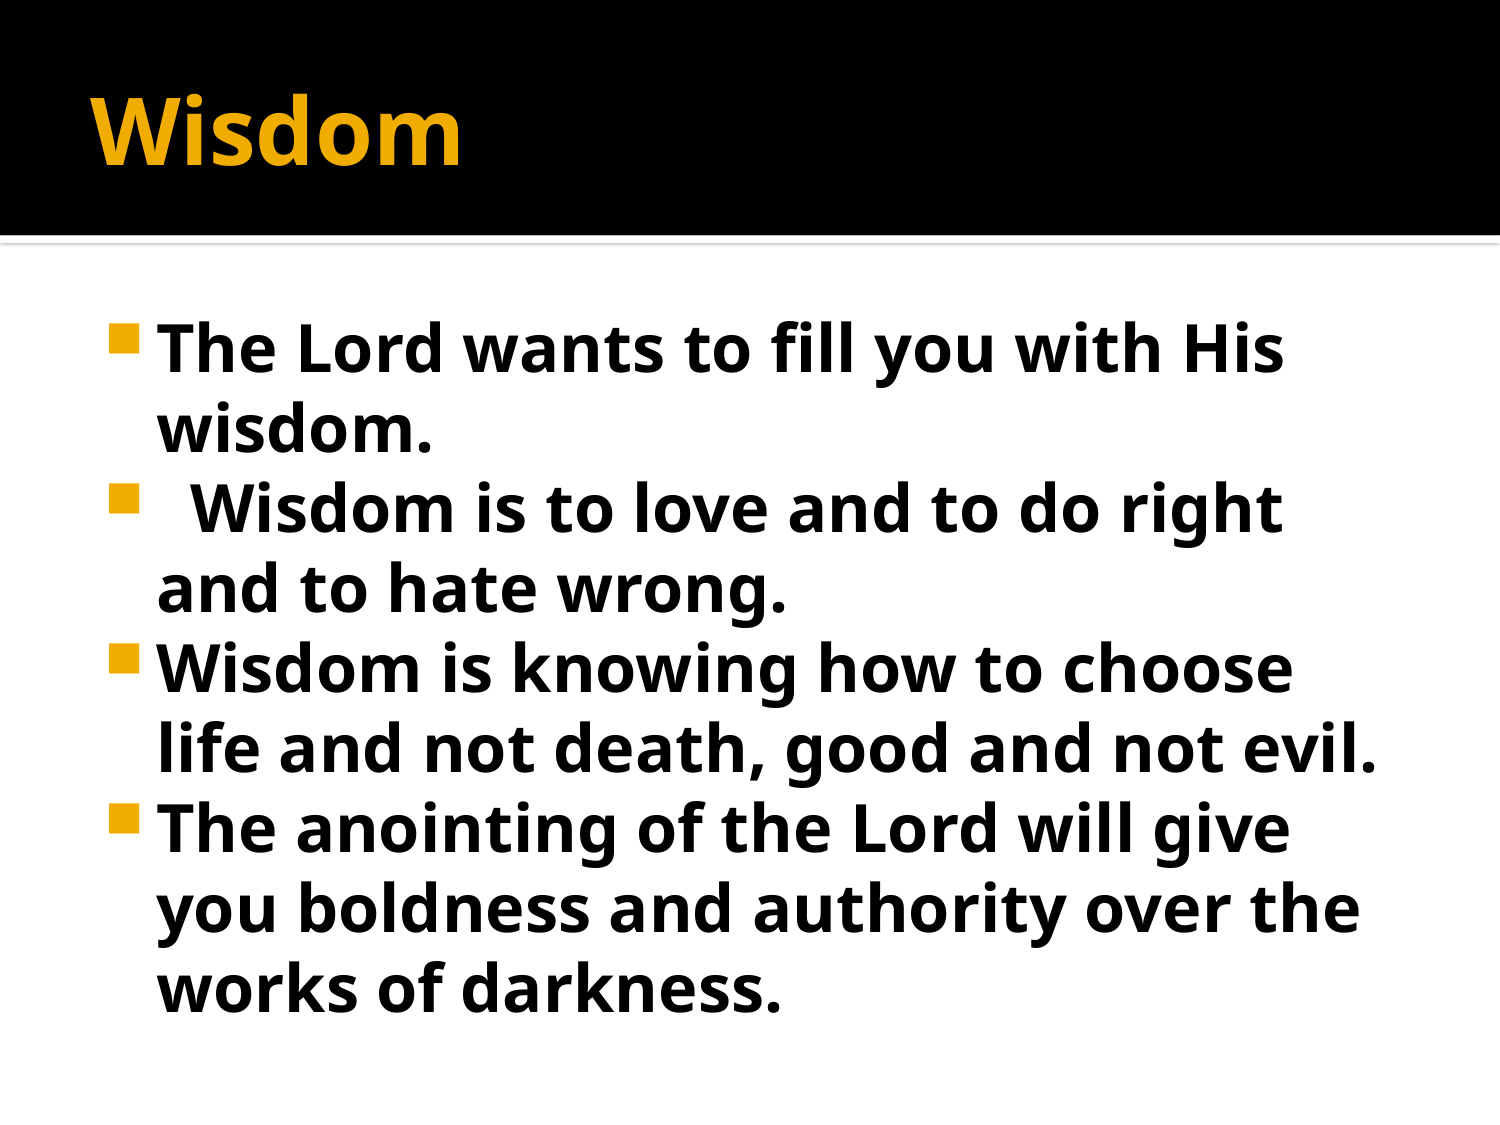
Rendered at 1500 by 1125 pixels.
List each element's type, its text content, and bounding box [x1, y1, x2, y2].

title Wisdom [75, 25, 1425, 231]
list The Lord wants to fill you with His wisdom. Wisdom is to love and to do right and to hate wrong. Wisdom is knowing how to choose life and not death, good and not evil. The anointing of the Lord will give you boldness and authority over the works of darkness. [75, 291, 1425, 1050]
